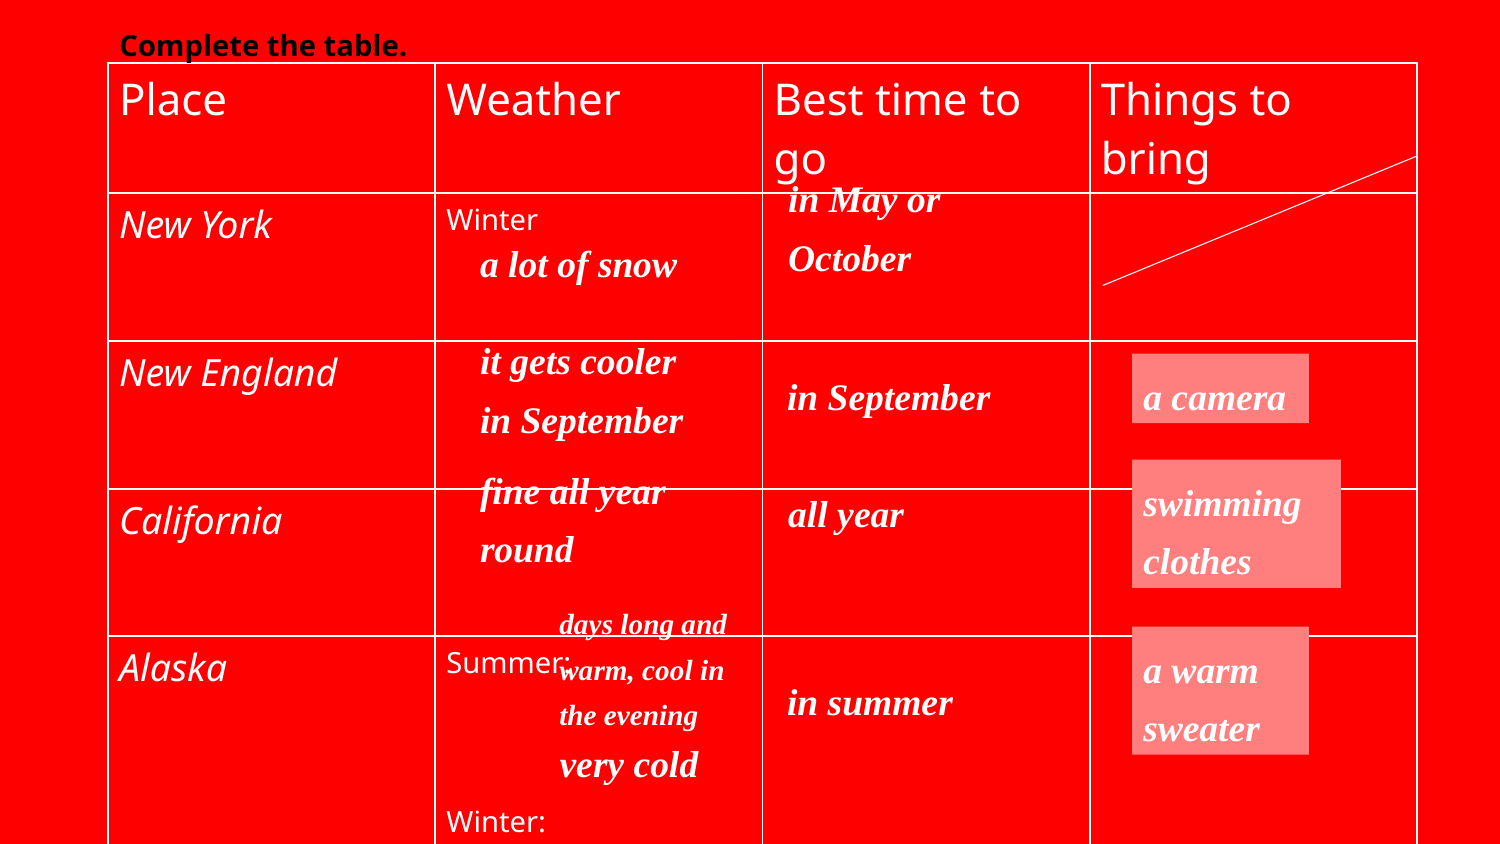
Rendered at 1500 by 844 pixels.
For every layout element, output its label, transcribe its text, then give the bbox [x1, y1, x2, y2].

text_box a camera [1132, 353, 1309, 424]
table_cell California [109, 490, 434, 635]
text_box Complete the table. [108, 11, 931, 69]
text_box a lot of snow [468, 220, 698, 291]
table_cell New England [109, 342, 434, 488]
table_cell [763, 490, 1089, 635]
table_header Things to bring [1091, 64, 1416, 192]
table_cell [436, 490, 762, 635]
table_cell [1091, 342, 1416, 488]
table_cell [763, 194, 1089, 340]
table_header Best time to go [763, 64, 1089, 192]
text_box in September [775, 353, 1068, 424]
table_cell [436, 342, 468, 488]
table_cell [1091, 194, 1416, 340]
table_cell [763, 637, 1089, 844]
text_box days long and warm, cool in the evening [548, 589, 777, 737]
text_box fine all year round [468, 447, 698, 576]
table_cell [1091, 637, 1416, 844]
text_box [1102, 156, 1417, 286]
table_cell [1091, 490, 1416, 635]
text_box in May or October [776, 156, 1006, 285]
table_header Place [109, 69, 434, 192]
table_cell New York [109, 194, 434, 340]
table_cell Alaska [109, 637, 434, 844]
table_header Weather [436, 69, 762, 192]
text_box very cold [548, 720, 752, 791]
table_cell Summer: Winter: [436, 637, 762, 844]
text_box all year [776, 471, 1006, 541]
text_box swimming clothes [1132, 459, 1341, 588]
text_box it gets cooler in September [468, 318, 698, 447]
table_cell Winter [436, 194, 762, 340]
table_cell [698, 342, 762, 488]
text_box in summer [775, 658, 1005, 729]
table_cell [763, 342, 1089, 488]
text_box a warm sweater [1132, 626, 1309, 755]
